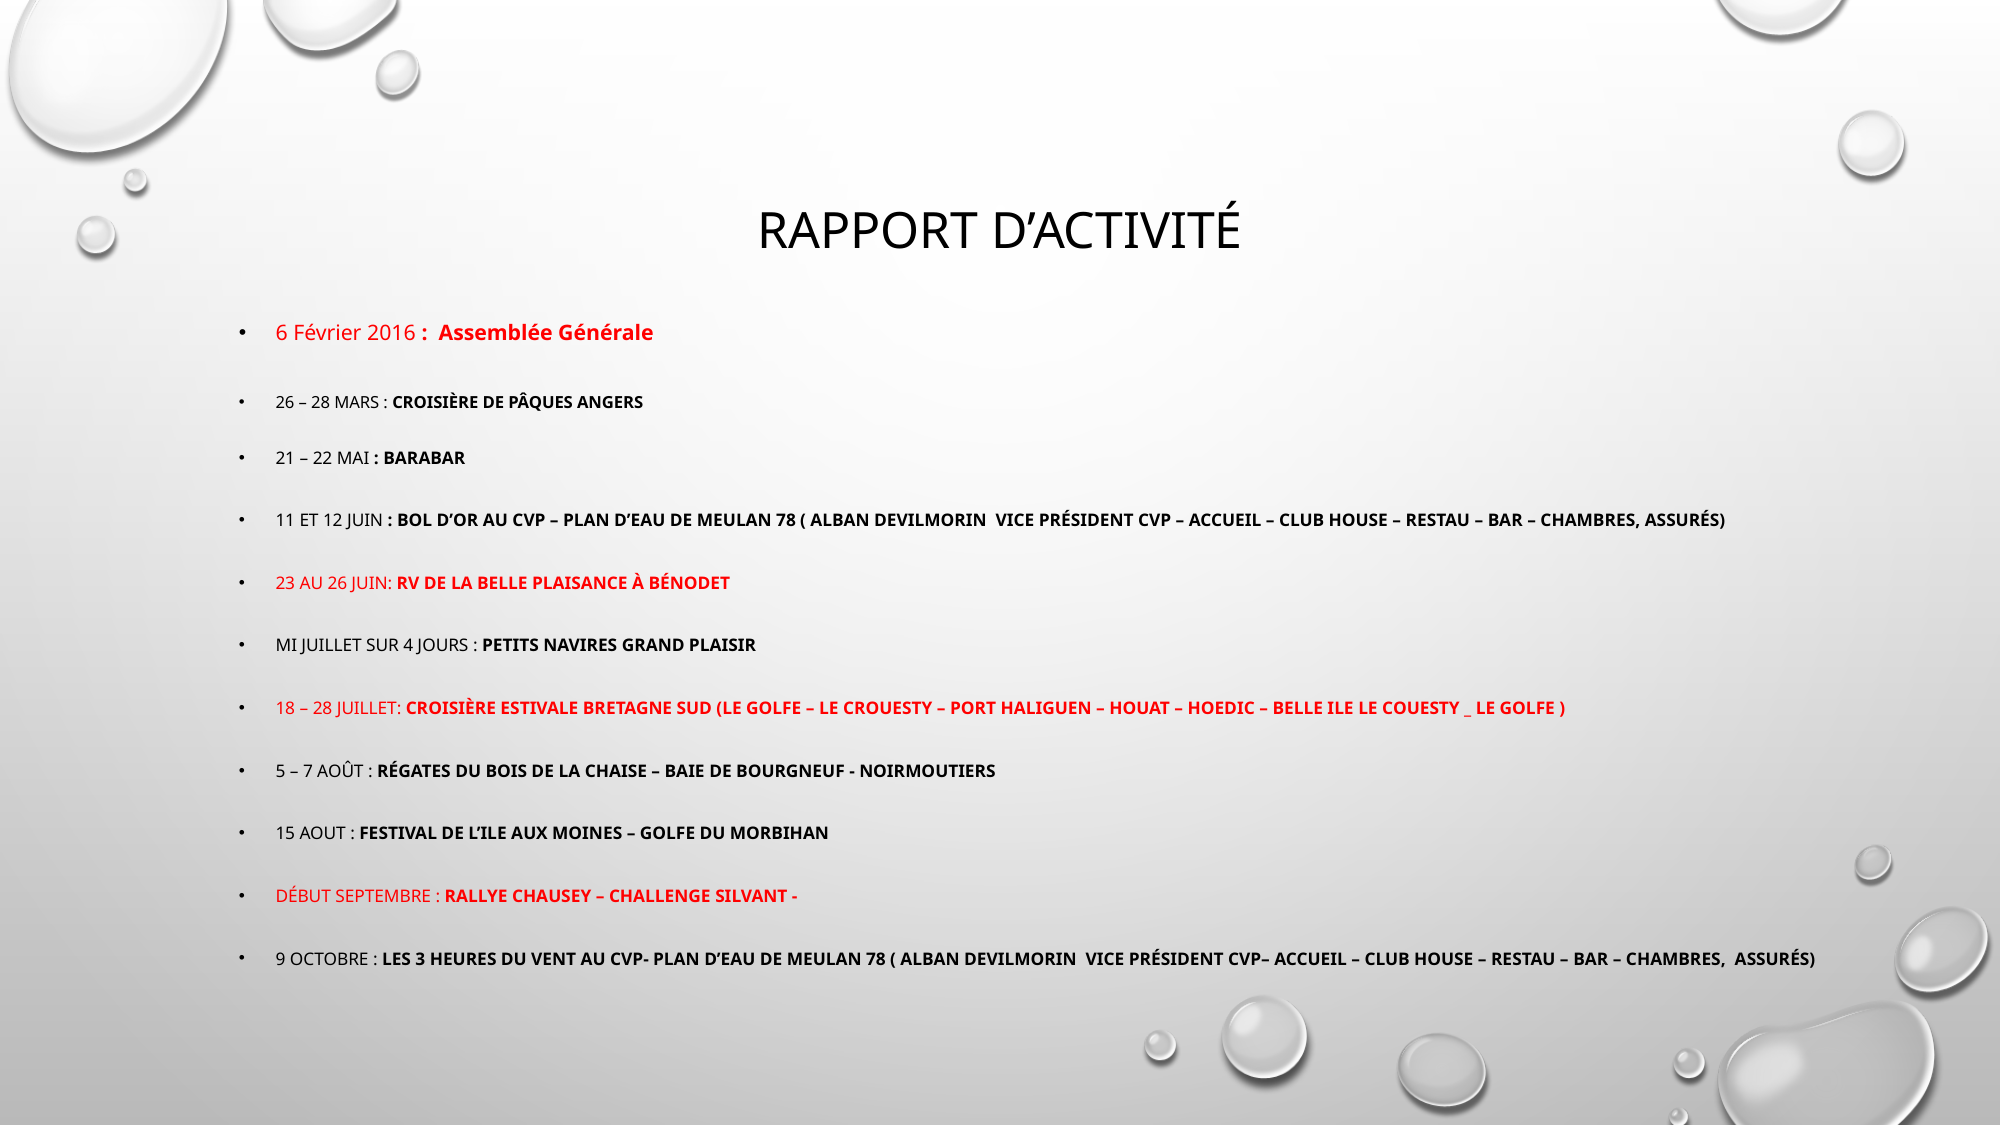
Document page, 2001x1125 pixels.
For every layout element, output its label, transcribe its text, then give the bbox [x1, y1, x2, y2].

title RAPPORT D’ACTIVITÉ [149, 101, 1851, 364]
picture [0, 0, 2000, 1125]
list 6 Février 2016 : Assemblée Générale 26 – 28 Mars : Croisière de Pâques Angers 21 – 22 Mai : BARABAR 11 et 12 Juin : Bol d’Or au CVP – plan d’eau de Meulan 78 ( Alban Devilmorin Vice président CVP – accueil – club house – restau – bar – chambres, assurés) 23 au 26 Juin: RV de la BELLE PLAISANCE à Bénodet Mi Juillet sur 4 jours : Petits Navires Grand Plaisir 18 – 28 Juillet: Croisière Estivale Bretagne SUD (Le golfe – Le Crouesty – Port Haliguen – Houat – Hoedic – Belle ile Le Couesty _ Le Golfe ) 5 – 7 Août : Régates du bois de la chaise – Baie de Bourgneuf - Noirmoutiers 15 Aout : Festival de l’Ile aux Moines – Golfe du Morbihan Début Septembre : Rallye Chausey – Challenge SILVANT - 9 Octobre : Les 3 heures du vent au CVP- plan d’eau de Meulan 78 ( Alban Devilmorin Vice président CVP– accueil – club house – restau – bar – chambres, assurés) [149, 306, 1850, 1016]
